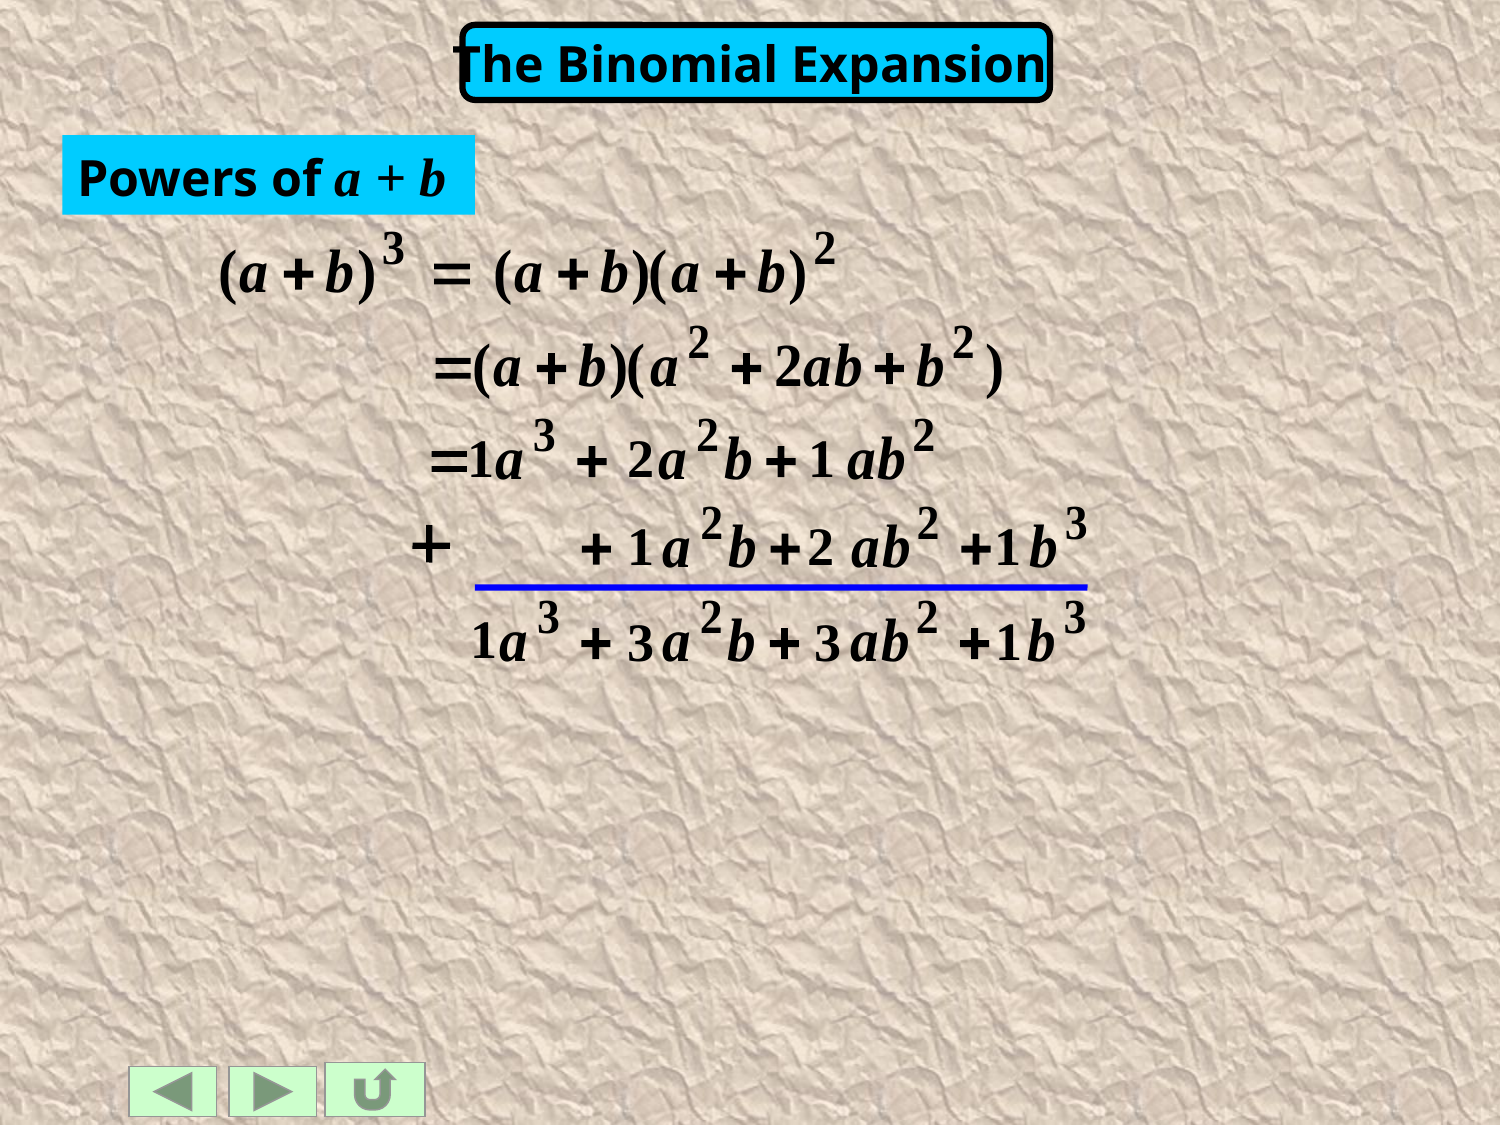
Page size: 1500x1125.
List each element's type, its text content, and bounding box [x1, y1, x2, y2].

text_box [568, 487, 1094, 580]
picture [0, 0, 1500, 1125]
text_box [483, 212, 846, 319]
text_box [208, 212, 472, 319]
text_box Powers of a + b [62, 135, 475, 215]
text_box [412, 524, 451, 563]
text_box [419, 306, 1015, 413]
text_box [415, 417, 946, 506]
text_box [449, 581, 1098, 688]
